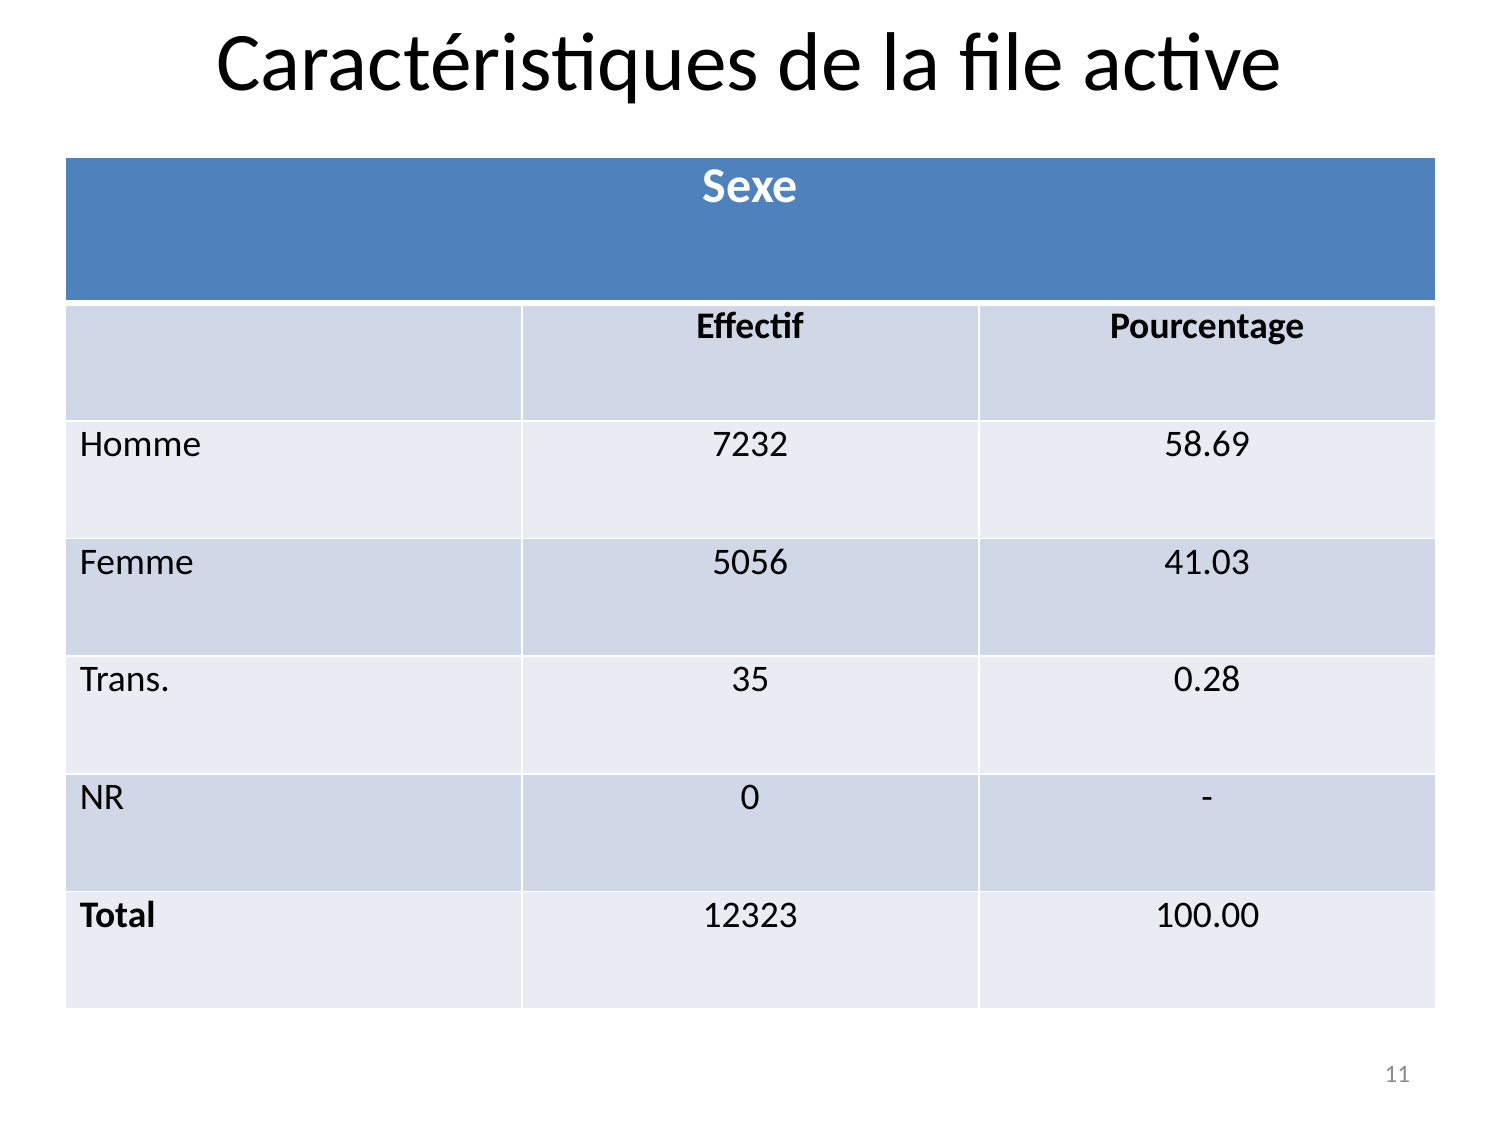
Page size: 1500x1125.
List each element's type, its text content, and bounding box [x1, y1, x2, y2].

table_cell Trans. [66, 657, 521, 773]
slide_number 11 [1074, 1042, 1425, 1103]
table_cell 35 [523, 657, 978, 773]
table_cell 0 [523, 775, 978, 891]
table_cell 41.03 [980, 539, 1435, 655]
table_cell 5056 [523, 539, 978, 655]
table_cell 58.69 [980, 422, 1435, 538]
text_box Caractéristiques de la file active [0, 0, 1500, 115]
table_cell Femme [66, 539, 521, 655]
table_cell 0.28 [980, 657, 1435, 773]
table_cell Total [66, 892, 521, 1008]
table_cell 7232 [523, 422, 978, 538]
table_cell Effectif [523, 306, 978, 420]
table_cell 100.00 [980, 892, 1435, 1008]
table_cell NR [66, 775, 521, 891]
table_cell Homme [66, 422, 521, 538]
table_cell Pourcentage [980, 306, 1435, 420]
table_cell 12323 [523, 892, 978, 1008]
table_cell [66, 306, 521, 420]
table_cell - [980, 775, 1435, 891]
table_header Sexe [66, 158, 1435, 300]
